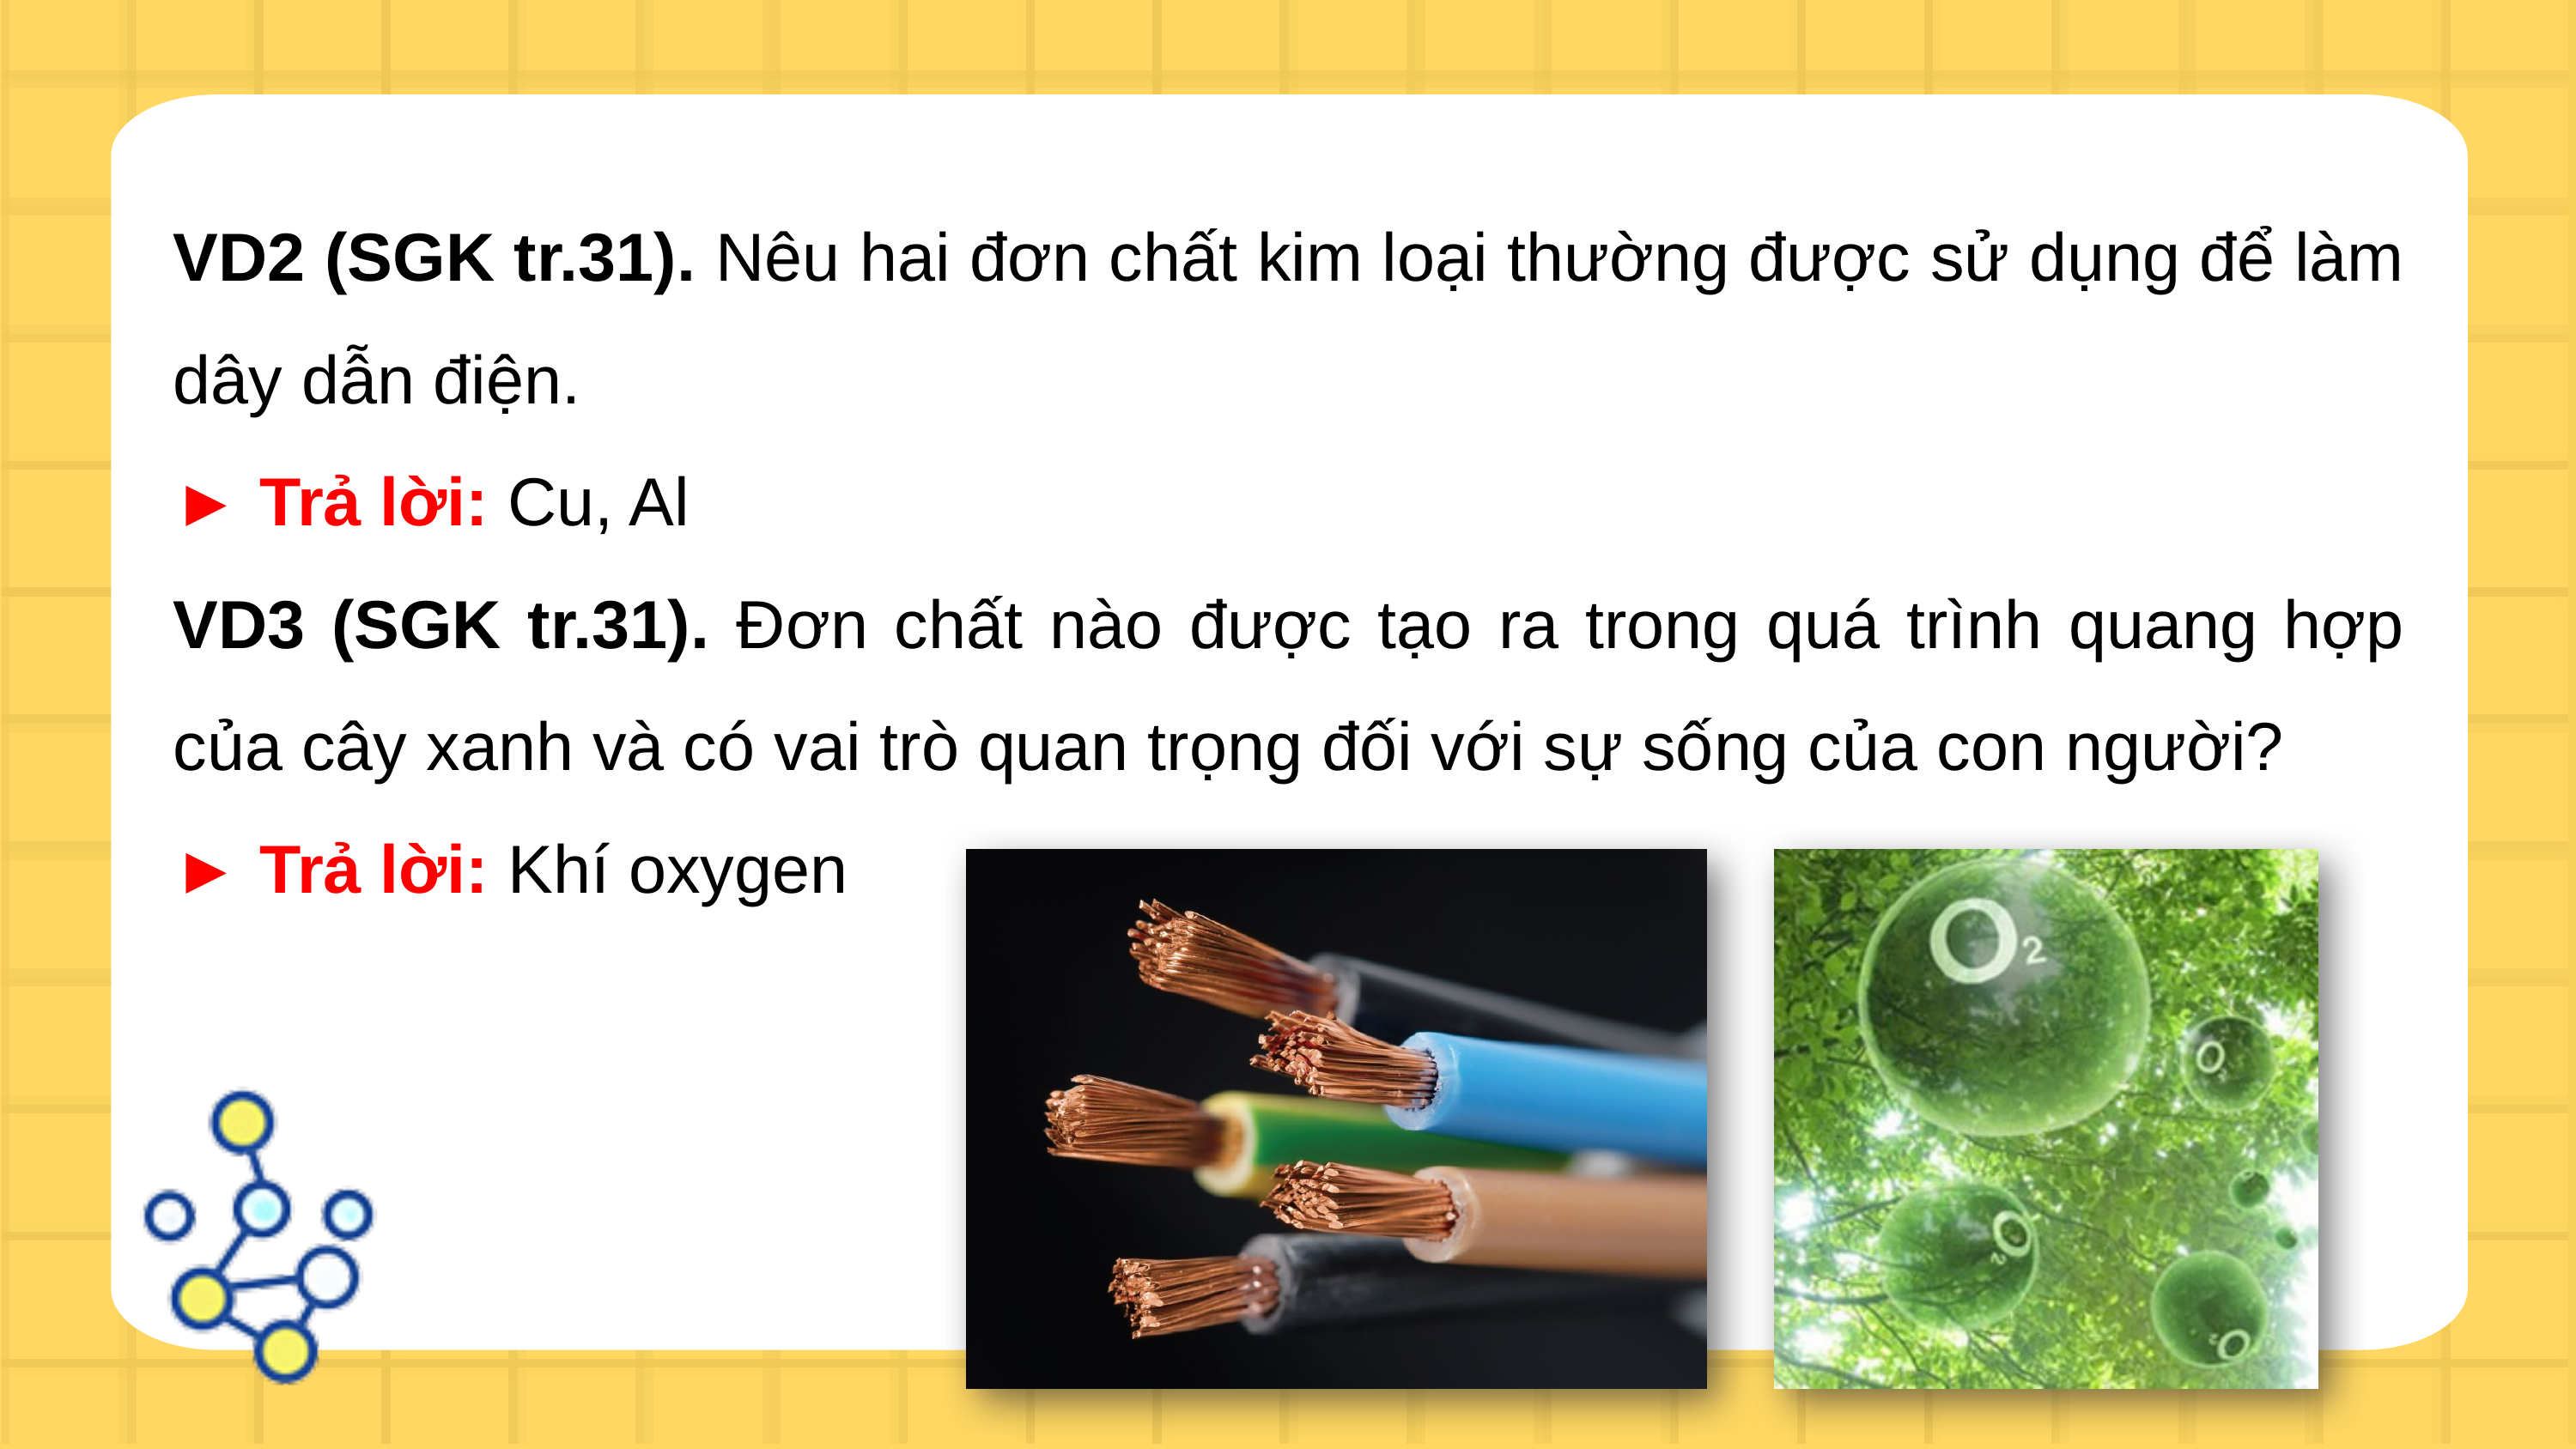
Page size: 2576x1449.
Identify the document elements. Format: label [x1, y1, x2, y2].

text_box [111, 94, 2469, 1350]
picture [1, 0, 2576, 1445]
